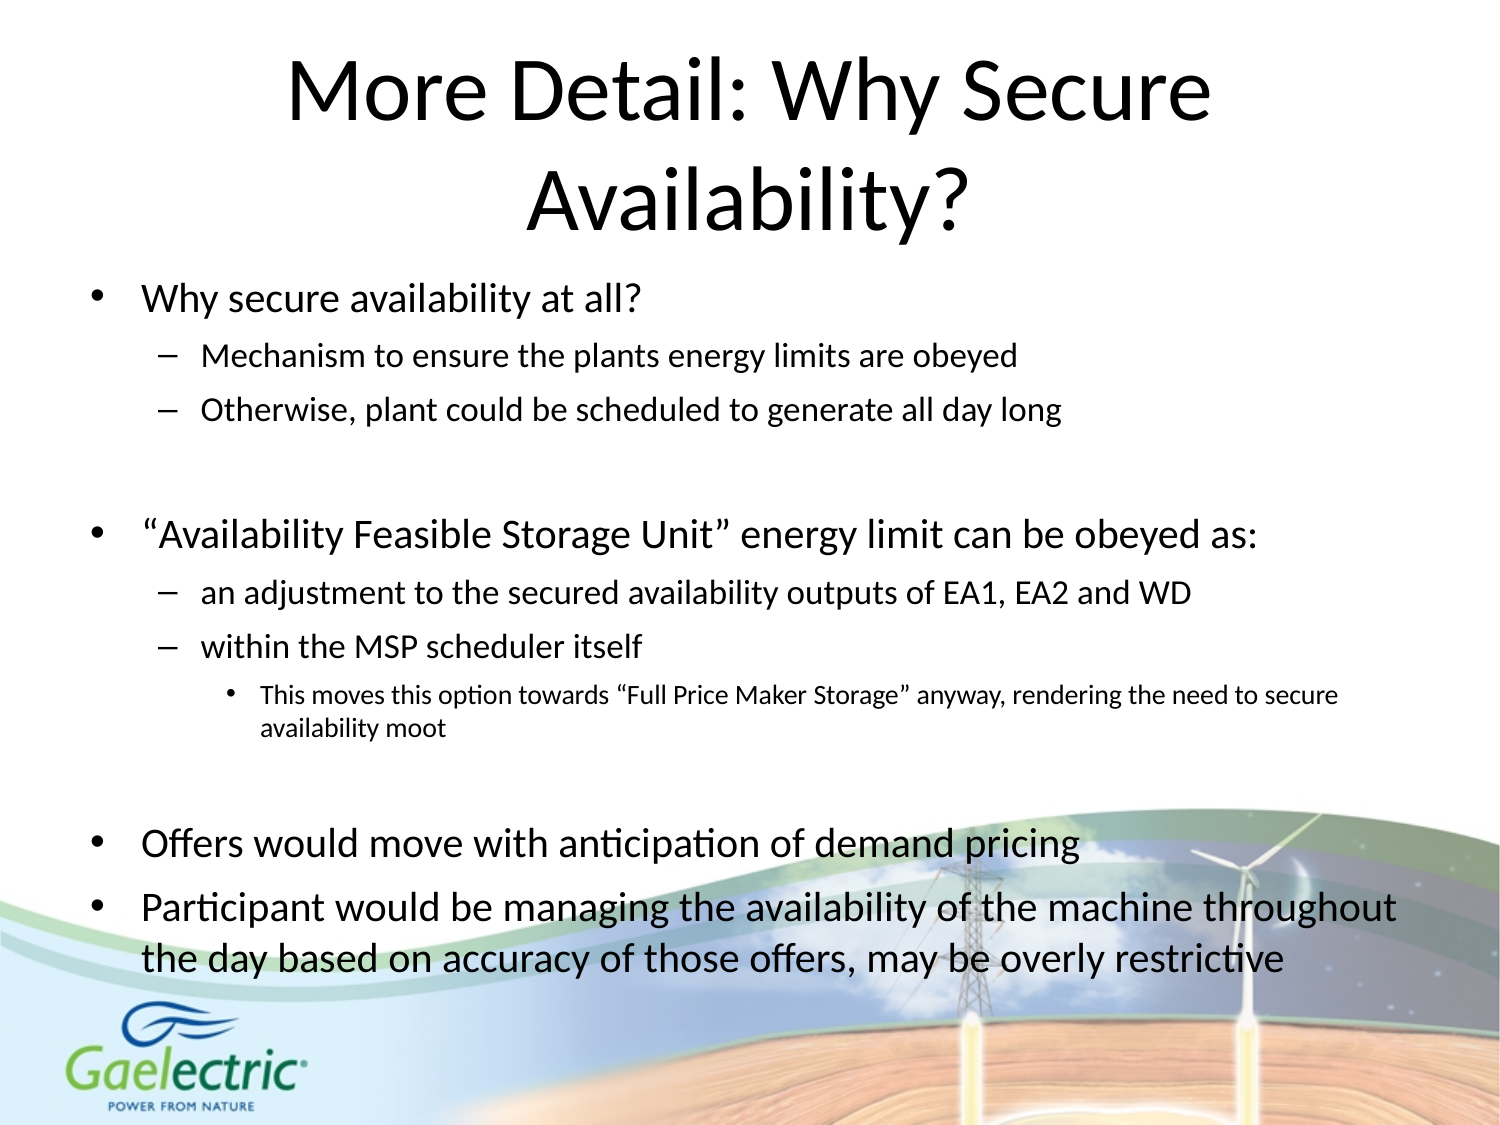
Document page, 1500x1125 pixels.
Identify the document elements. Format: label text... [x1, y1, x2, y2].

title More Detail: Why Secure Availability? [75, 45, 1425, 233]
picture [0, 0, 1500, 1125]
list Why secure availability at all? Mechanism to ensure the plants energy limits are obeyed Otherwise, plant could be scheduled to generate all day long “Availability Feasible Storage Unit” energy limit can be obeyed as: an adjustment to the secured availability outputs of EA1, EA2 and WD within the MSP scheduler itself This moves this option towards “Full Price Maker Storage” anyway, rendering the need to secure availability moot Offers would move with anticipation of demand pricing Participant would be managing the availability of the machine throughout the day based on accuracy of those offers, may be overly restrictive [75, 262, 1425, 1005]
